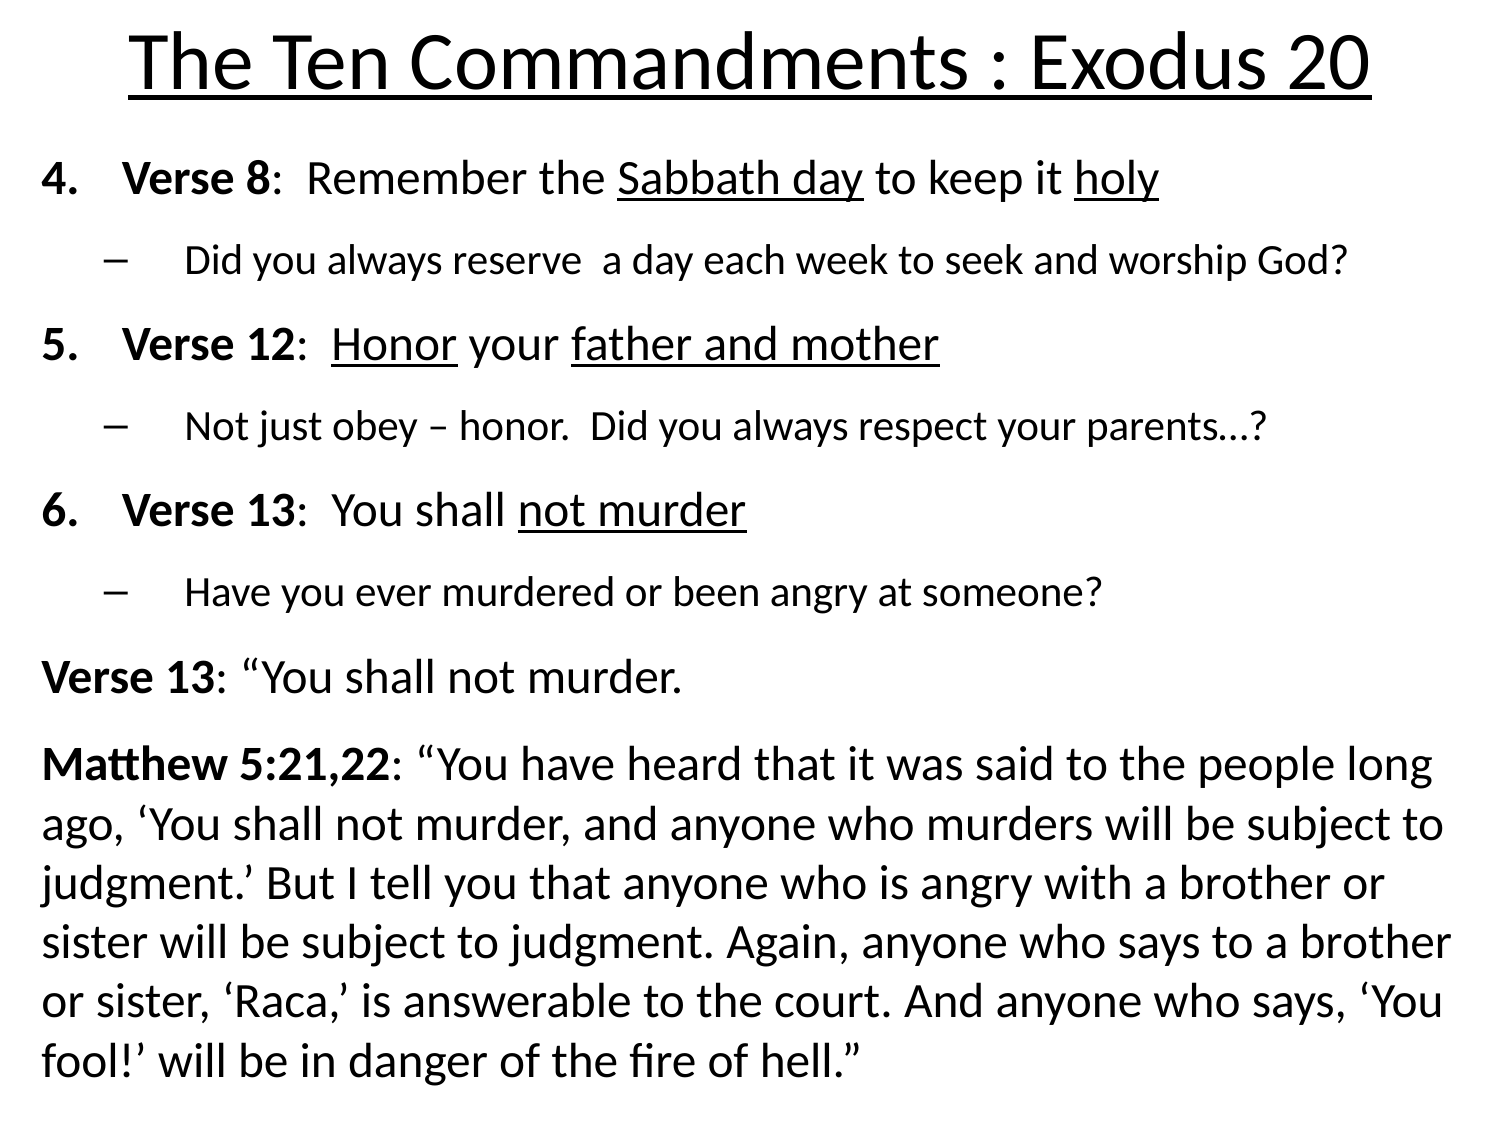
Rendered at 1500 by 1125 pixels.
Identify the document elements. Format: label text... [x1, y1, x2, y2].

title The Ten Commandments : Exodus 20 [75, 0, 1425, 113]
list Verse 8: Remember the Sabbath day to keep it holy Did you always reserve a day each week to seek and worship God? Verse 12: Honor your father and mother Not just obey – honor. Did you always respect your parents…? Verse 13: You shall not murder Have you ever murdered or been angry at someone? Verse 13: “You shall not murder. Matthew 5:21,22: “You have heard that it was said to the people long ago, ‘You shall not murder, and anyone who murders will be subject to judgment.’ But I tell you that anyone who is angry with a brother or sister will be subject to judgment. Again, anyone who says to a brother or sister, ‘Raca,’ is answerable to the court. And anyone who says, ‘You fool!’ will be in danger of the fire of hell.” [26, 137, 1477, 1100]
